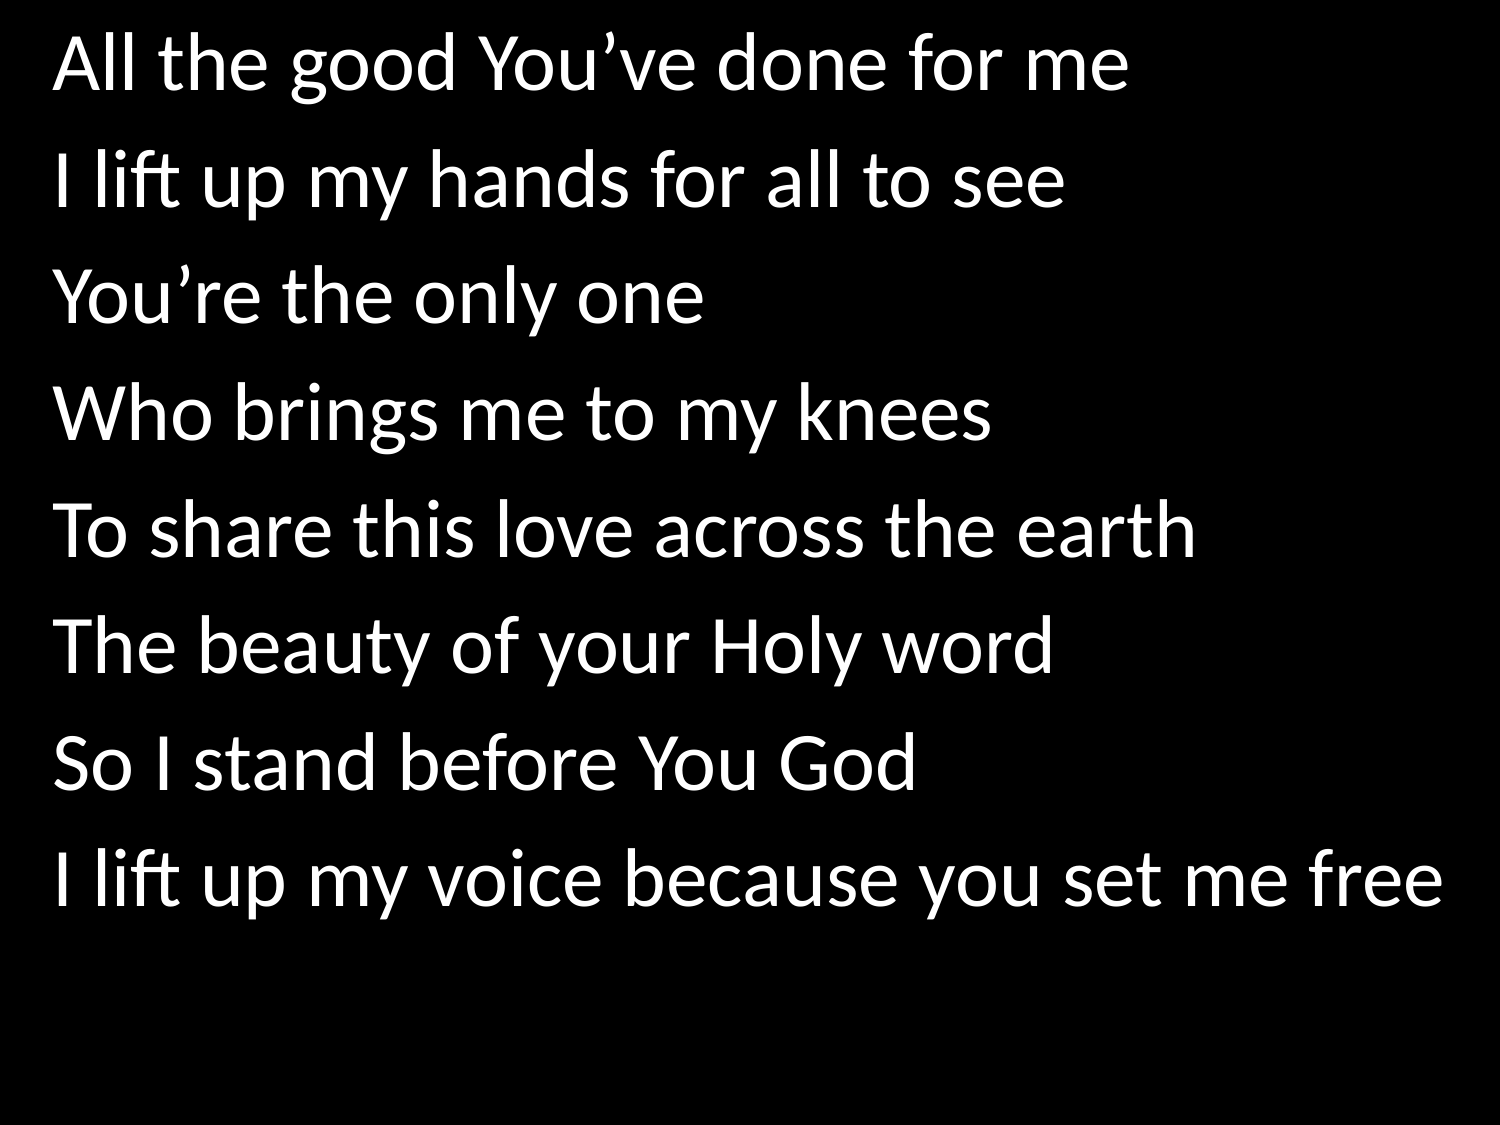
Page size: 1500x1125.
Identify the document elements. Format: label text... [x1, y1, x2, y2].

list All the good You’ve done for me I lift up my hands for all to see You’re the only one Who brings me to my knees To share this love across the earth The beauty of your Holy word So I stand before You God I lift up my voice because you set me free [37, 0, 1500, 1125]
